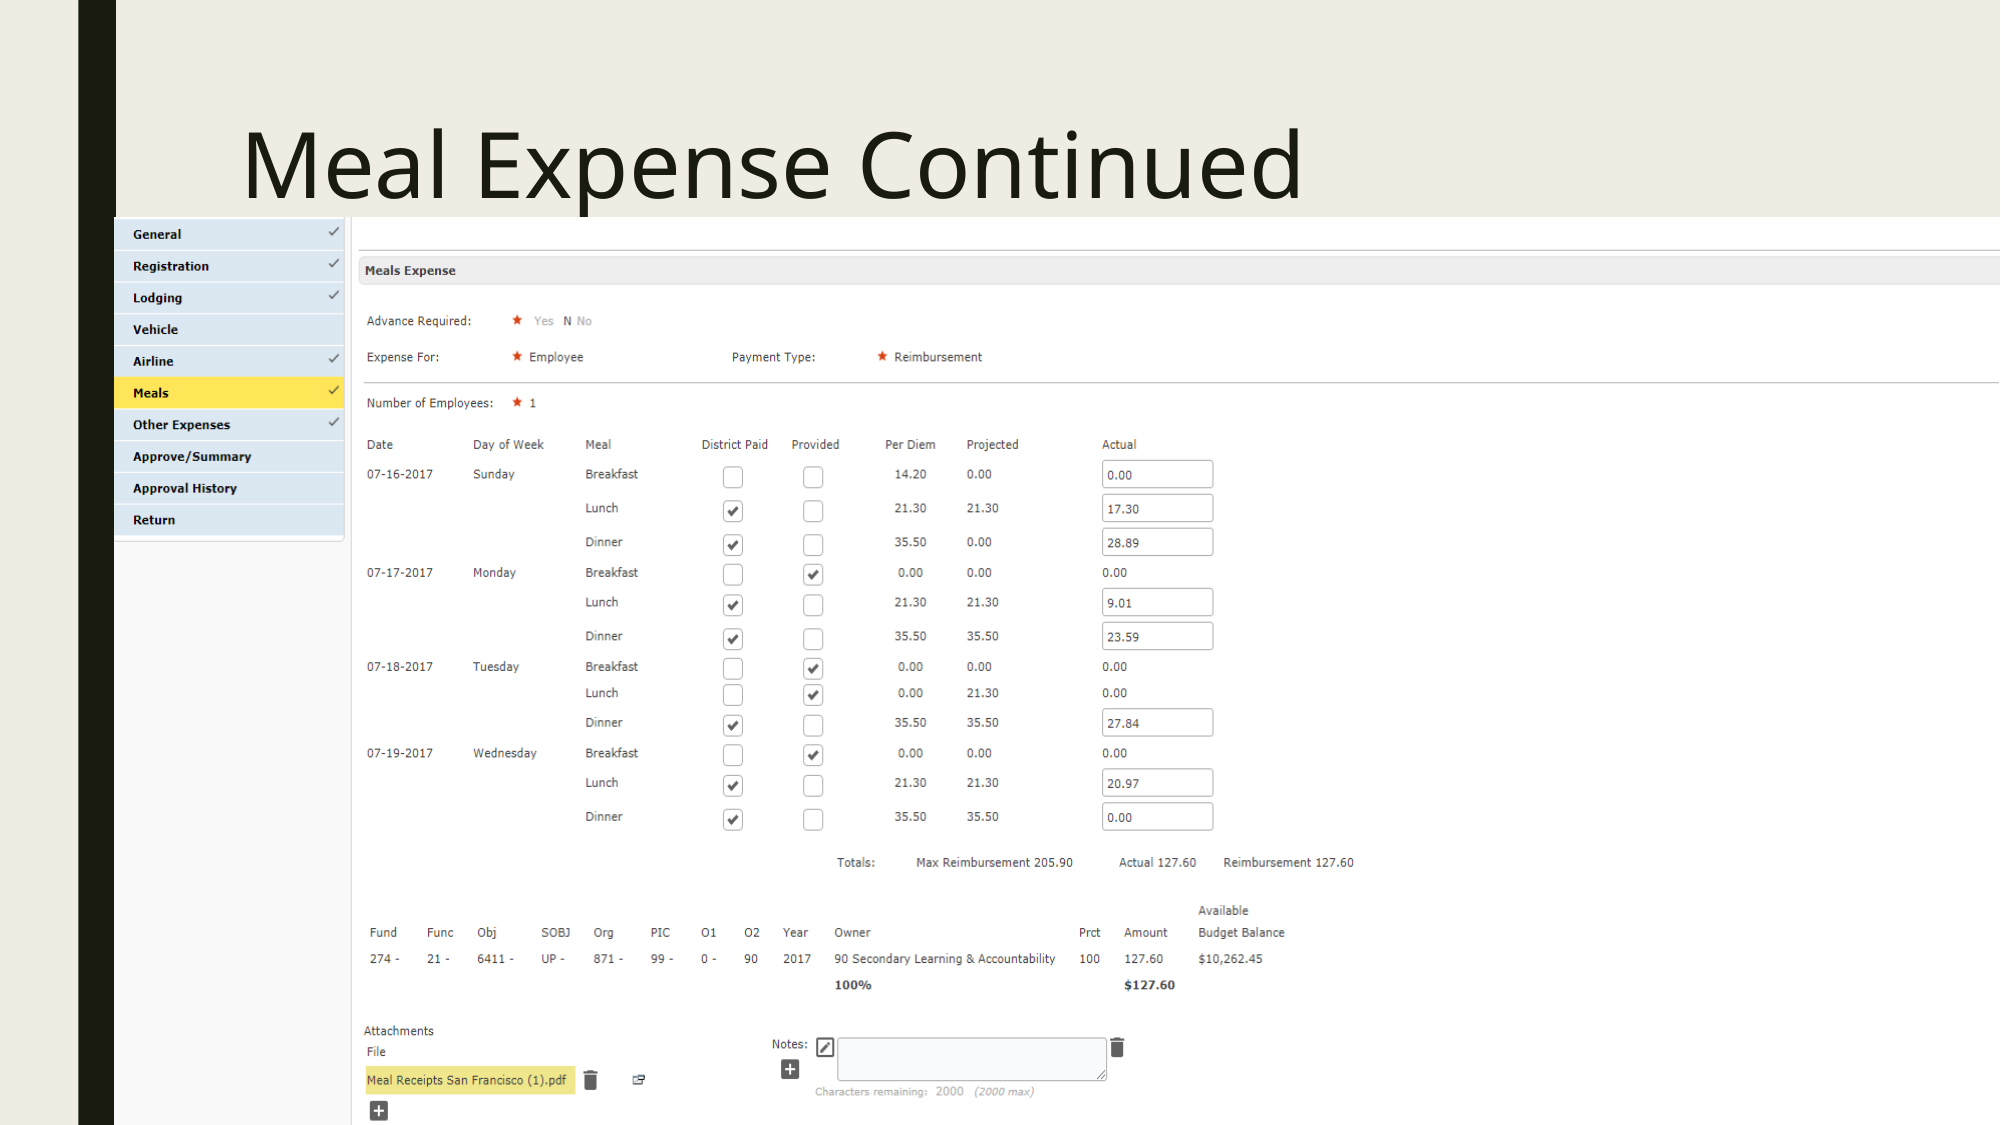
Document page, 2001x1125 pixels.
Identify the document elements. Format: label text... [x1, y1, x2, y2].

picture [114, 216, 2000, 1125]
title Meal Expense Continued [225, 112, 1800, 216]
